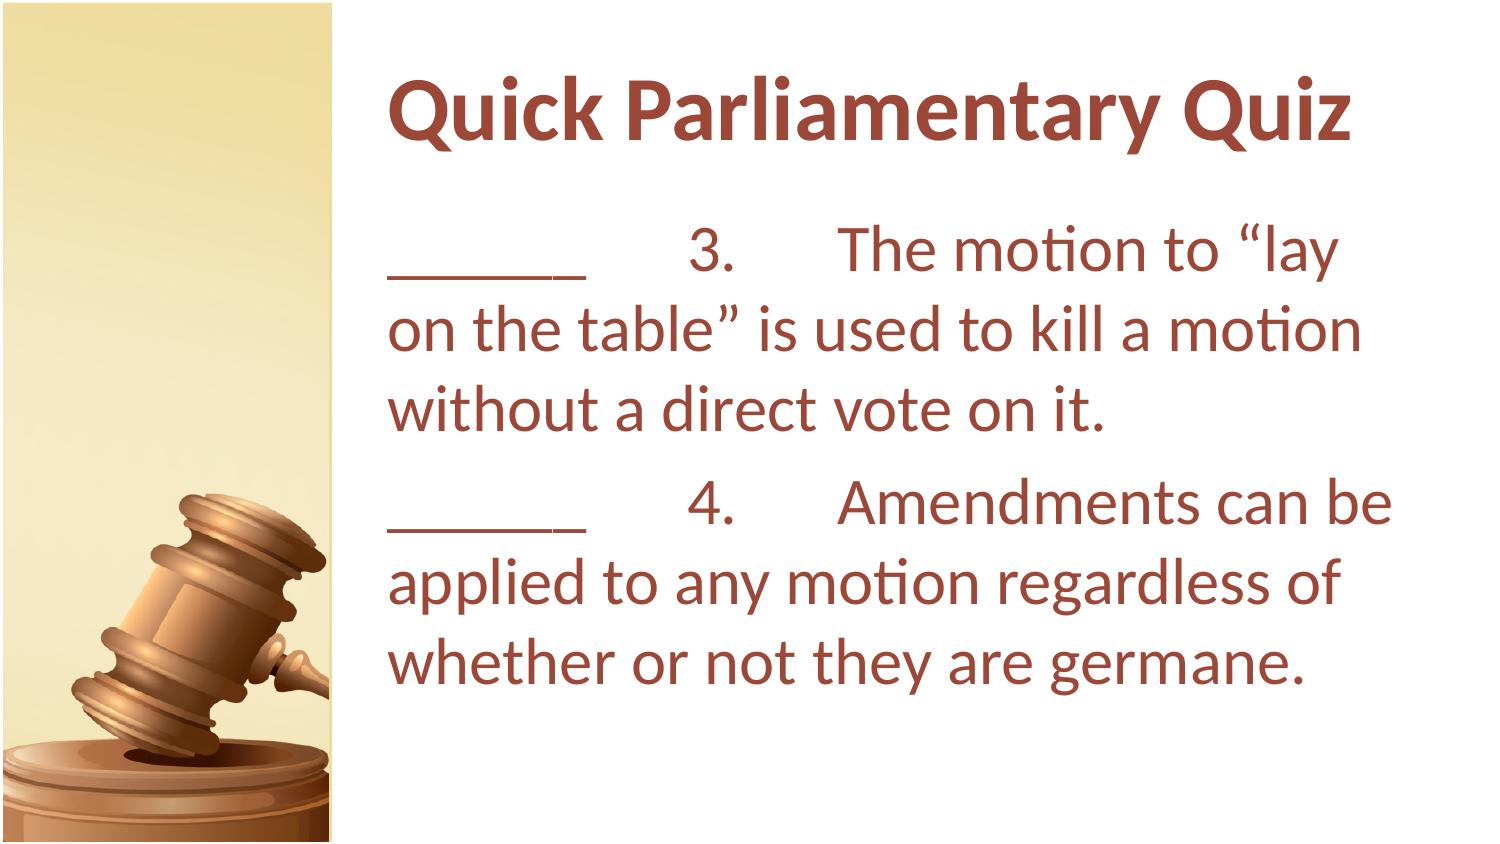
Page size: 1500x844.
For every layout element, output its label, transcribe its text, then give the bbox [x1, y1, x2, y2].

list ______ 3. The motion to “lay on the table” is used to kill a motion without a direct vote on it. ______ 4. Amendments can be applied to any motion regardless of whether or not they are germane. [372, 196, 1425, 754]
title Quick Parliamentary Quiz [372, 33, 1425, 175]
picture [0, 0, 1500, 844]
